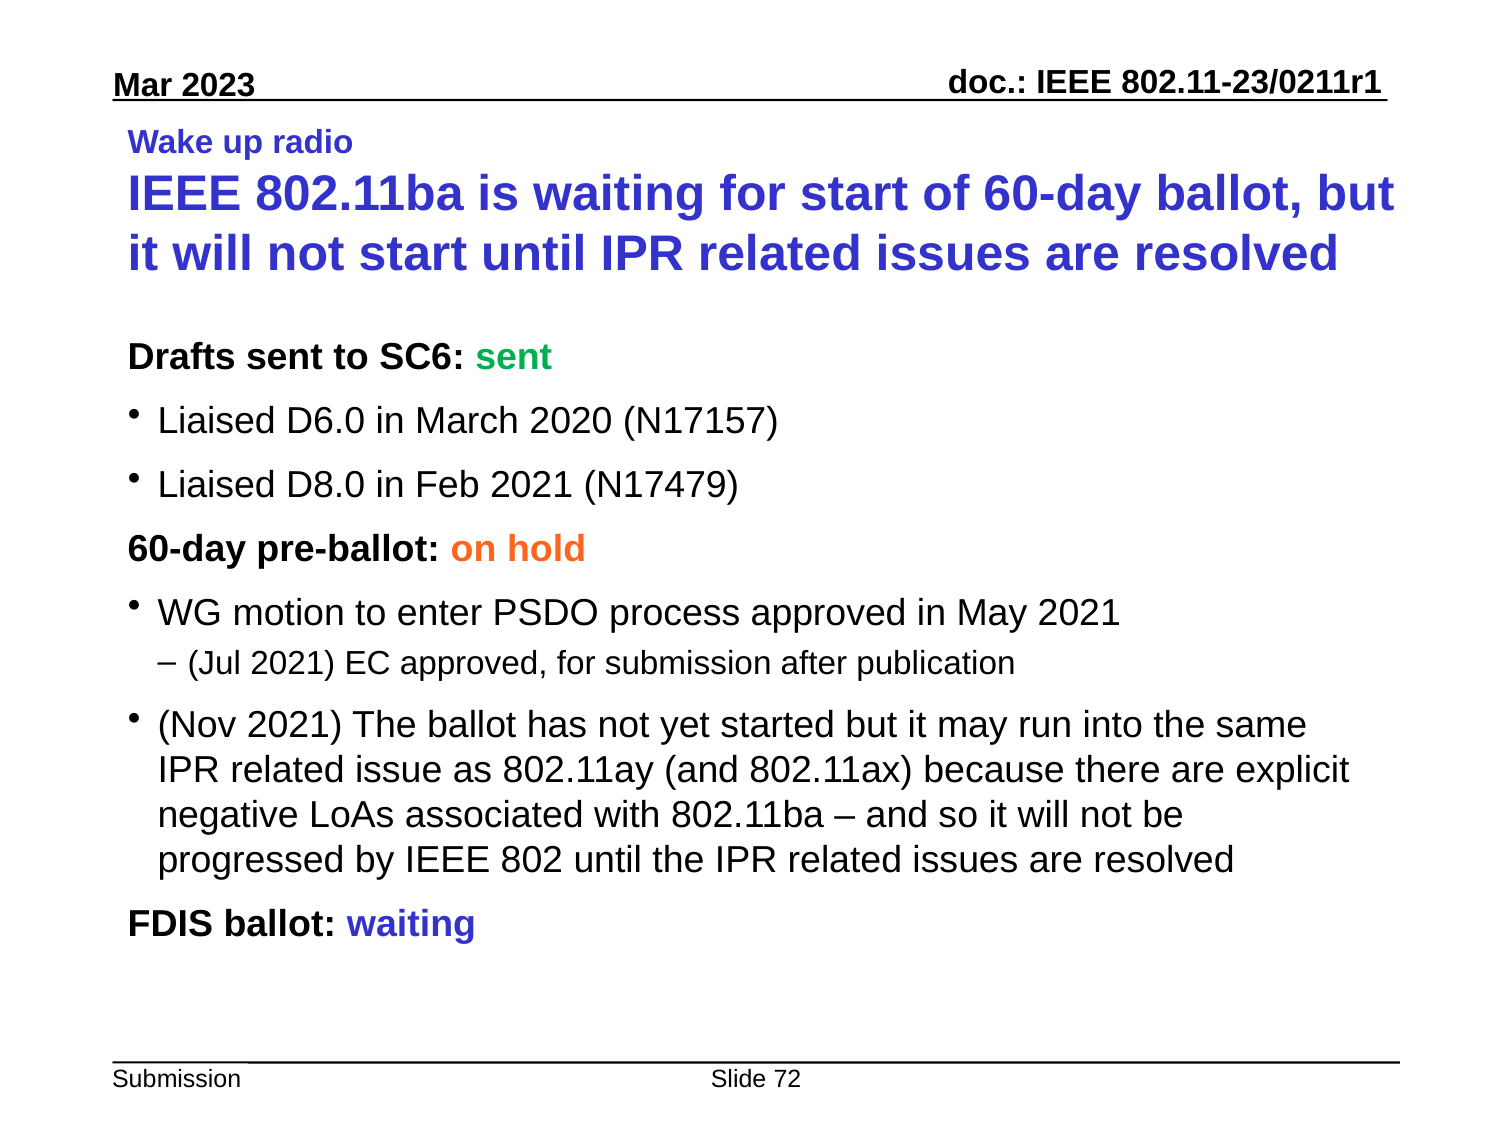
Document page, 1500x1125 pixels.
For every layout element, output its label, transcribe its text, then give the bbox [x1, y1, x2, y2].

title Wake up radio IEEE 802.11ba is waiting for start of 60-day ballot, but it will not start until IPR related issues are resolved [112, 112, 1413, 288]
list Drafts sent to SC6: sent Liaised D6.0 in March 2020 (N17157) Liaised D8.0 in Feb 2021 (N17479) 60-day pre-ballot: on hold WG motion to enter PSDO process approved in May 2021 (Jul 2021) EC approved, for submission after publication (Nov 2021) The ballot has not yet started but it may run into the same IPR related issue as 802.11ay (and 802.11ax) because there are explicit negative LoAs associated with 802.11ba – and so it will not be progressed by IEEE 802 until the IPR related issues are resolved FDIS ballot: waiting [112, 324, 1388, 1000]
slide_number Slide 72 [709, 1061, 803, 1093]
